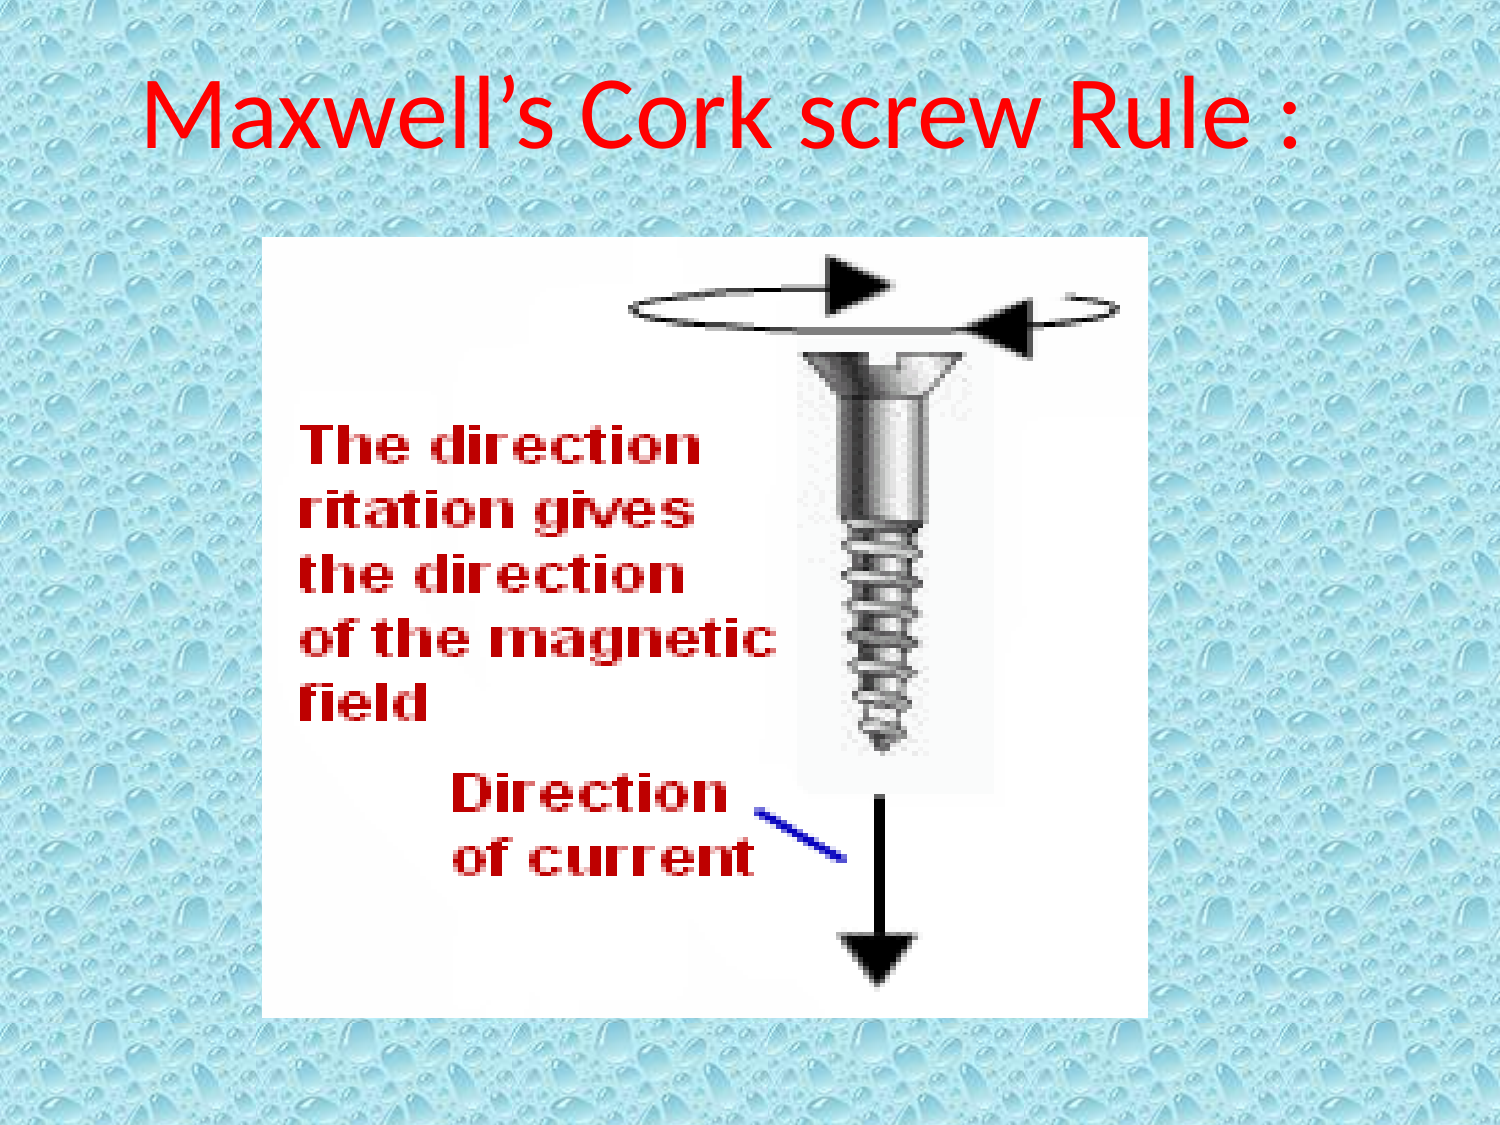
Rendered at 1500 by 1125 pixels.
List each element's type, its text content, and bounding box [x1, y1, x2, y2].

picture [0, 0, 1500, 1125]
text_box Maxwell’s Cork screw Rule : [125, 37, 1331, 178]
